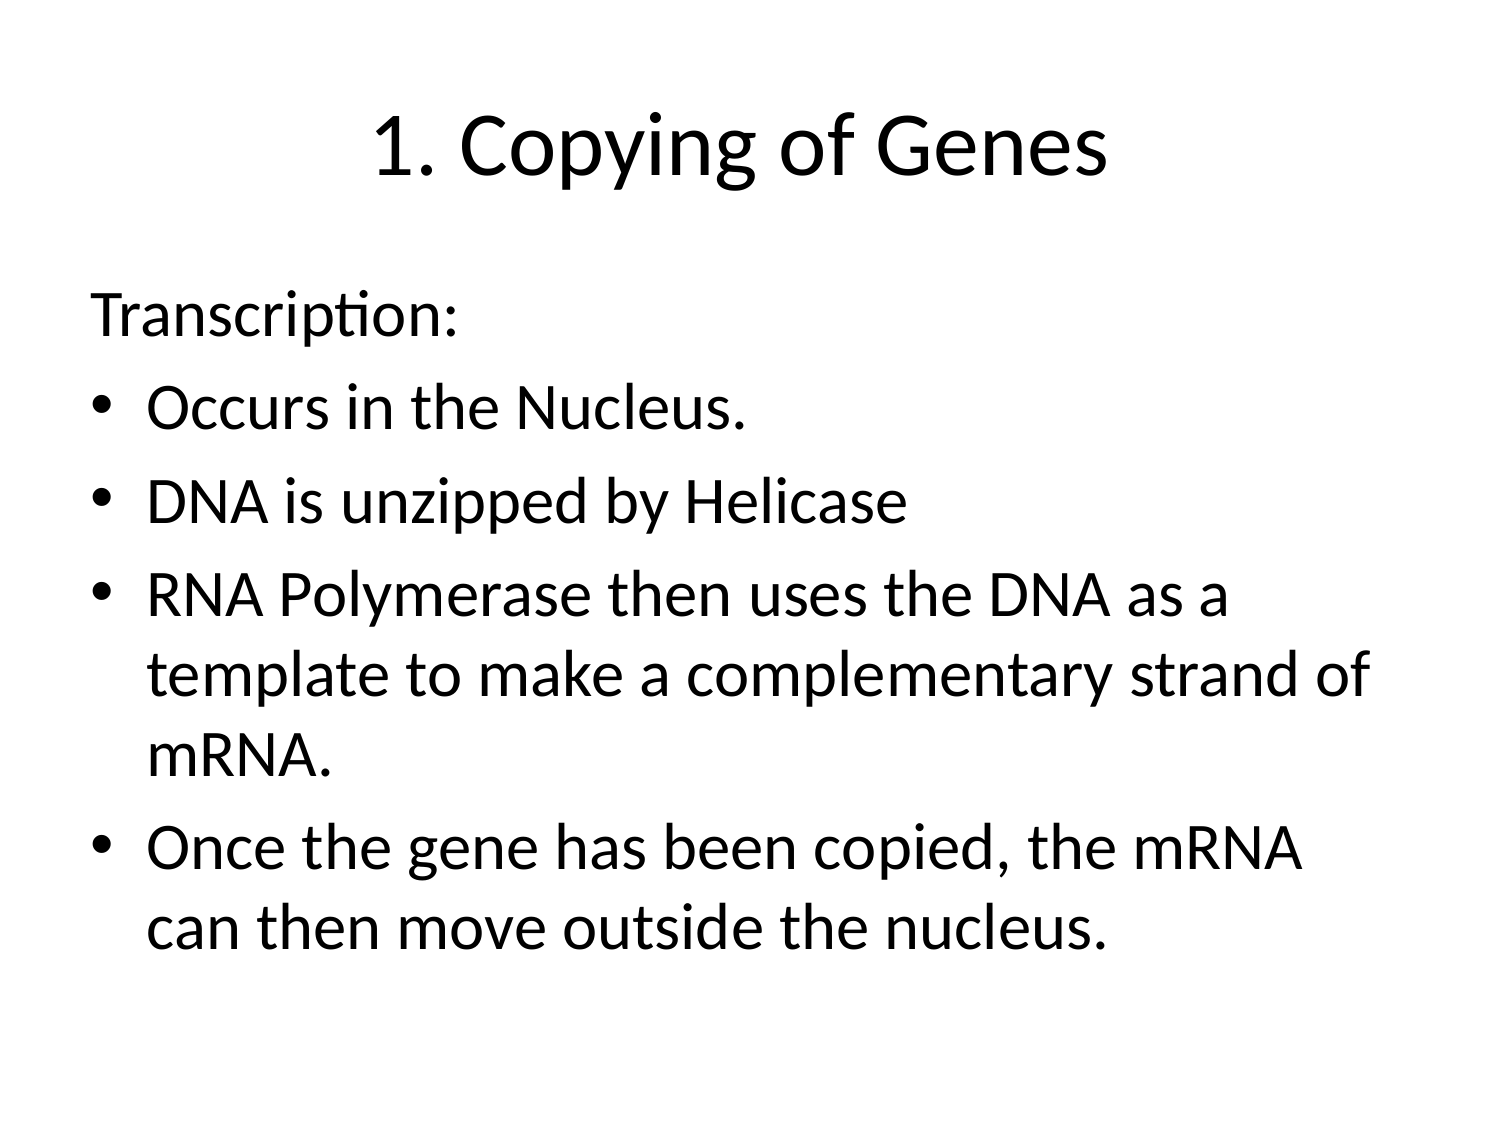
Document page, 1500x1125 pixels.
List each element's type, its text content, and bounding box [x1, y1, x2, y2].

title 1. Copying of Genes [75, 45, 1425, 233]
list Transcription: Occurs in the Nucleus. DNA is unzipped by Helicase RNA Polymerase then uses the DNA as a template to make a complementary strand of mRNA. Once the gene has been copied, the mRNA can then move outside the nucleus. [75, 262, 1425, 1005]
